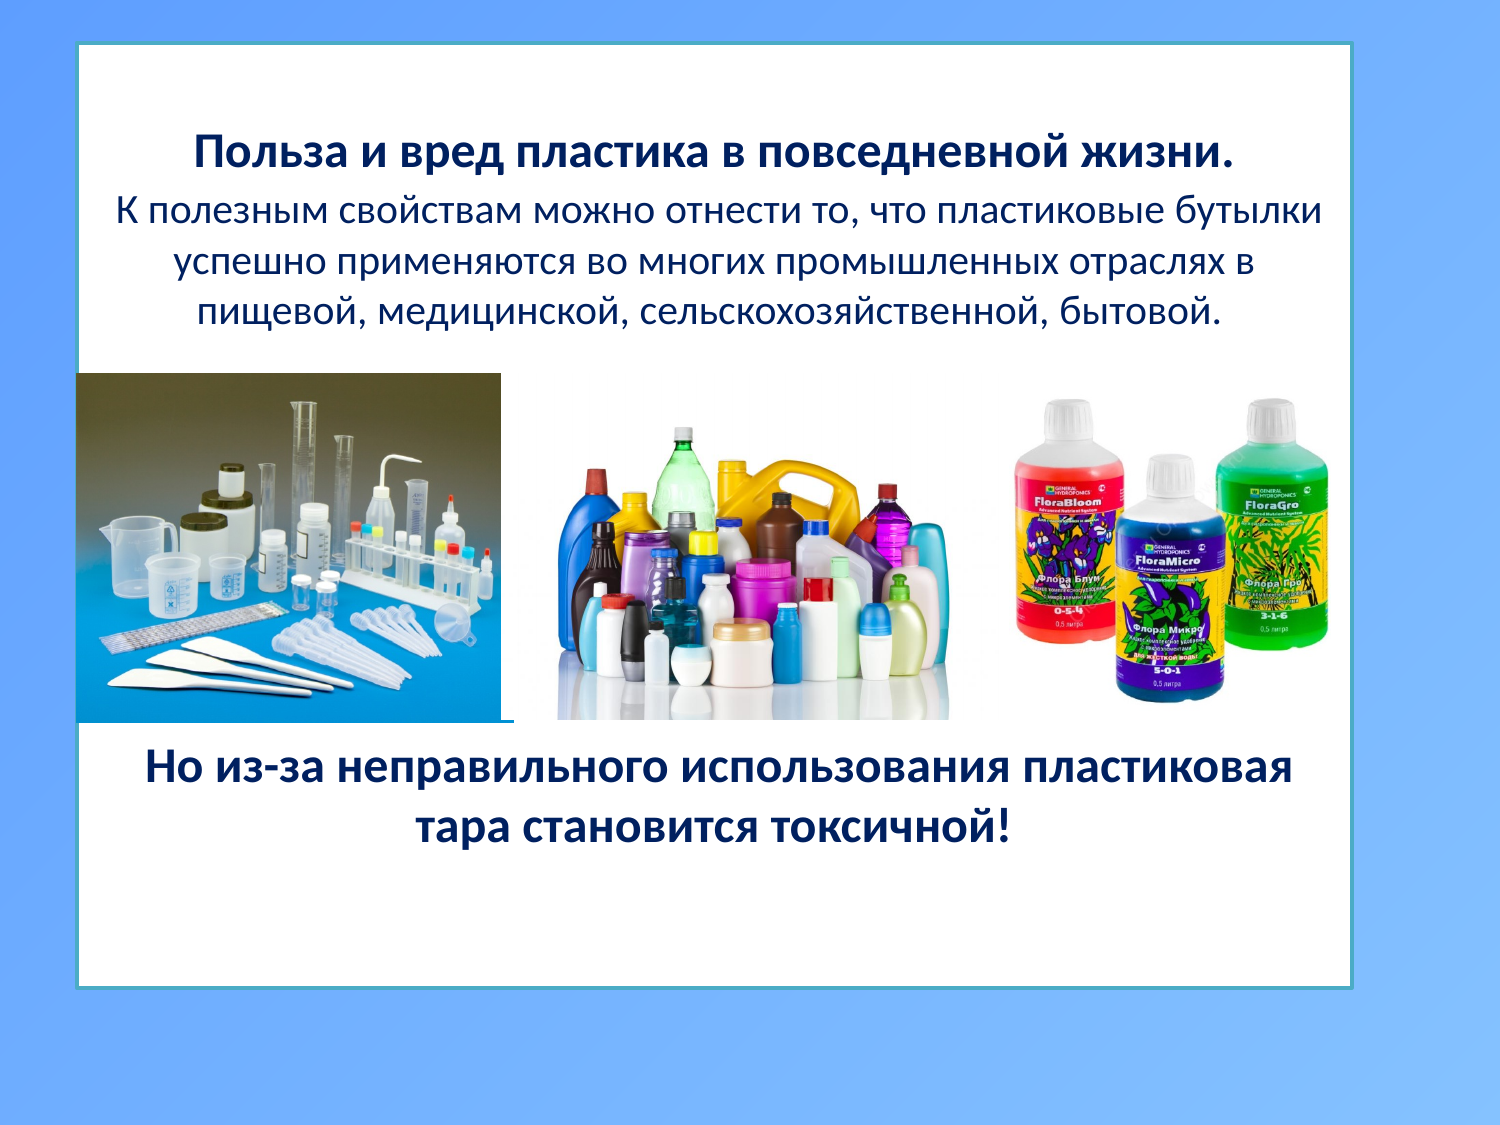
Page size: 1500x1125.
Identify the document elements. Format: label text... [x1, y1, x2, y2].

title Польза и вред пластика в повседневной жизни. К полезным свойствам можно отнести то, что пластиковые бутылки успешно применяются во многих промышленных отраслях в пищевой, медицинской, сельскохозяйственной, бытовой. Но из-за неправильного использования пластиковая тара становится токсичной! [75, 41, 1354, 990]
picture [76, 373, 999, 720]
picture [1009, 361, 1331, 743]
